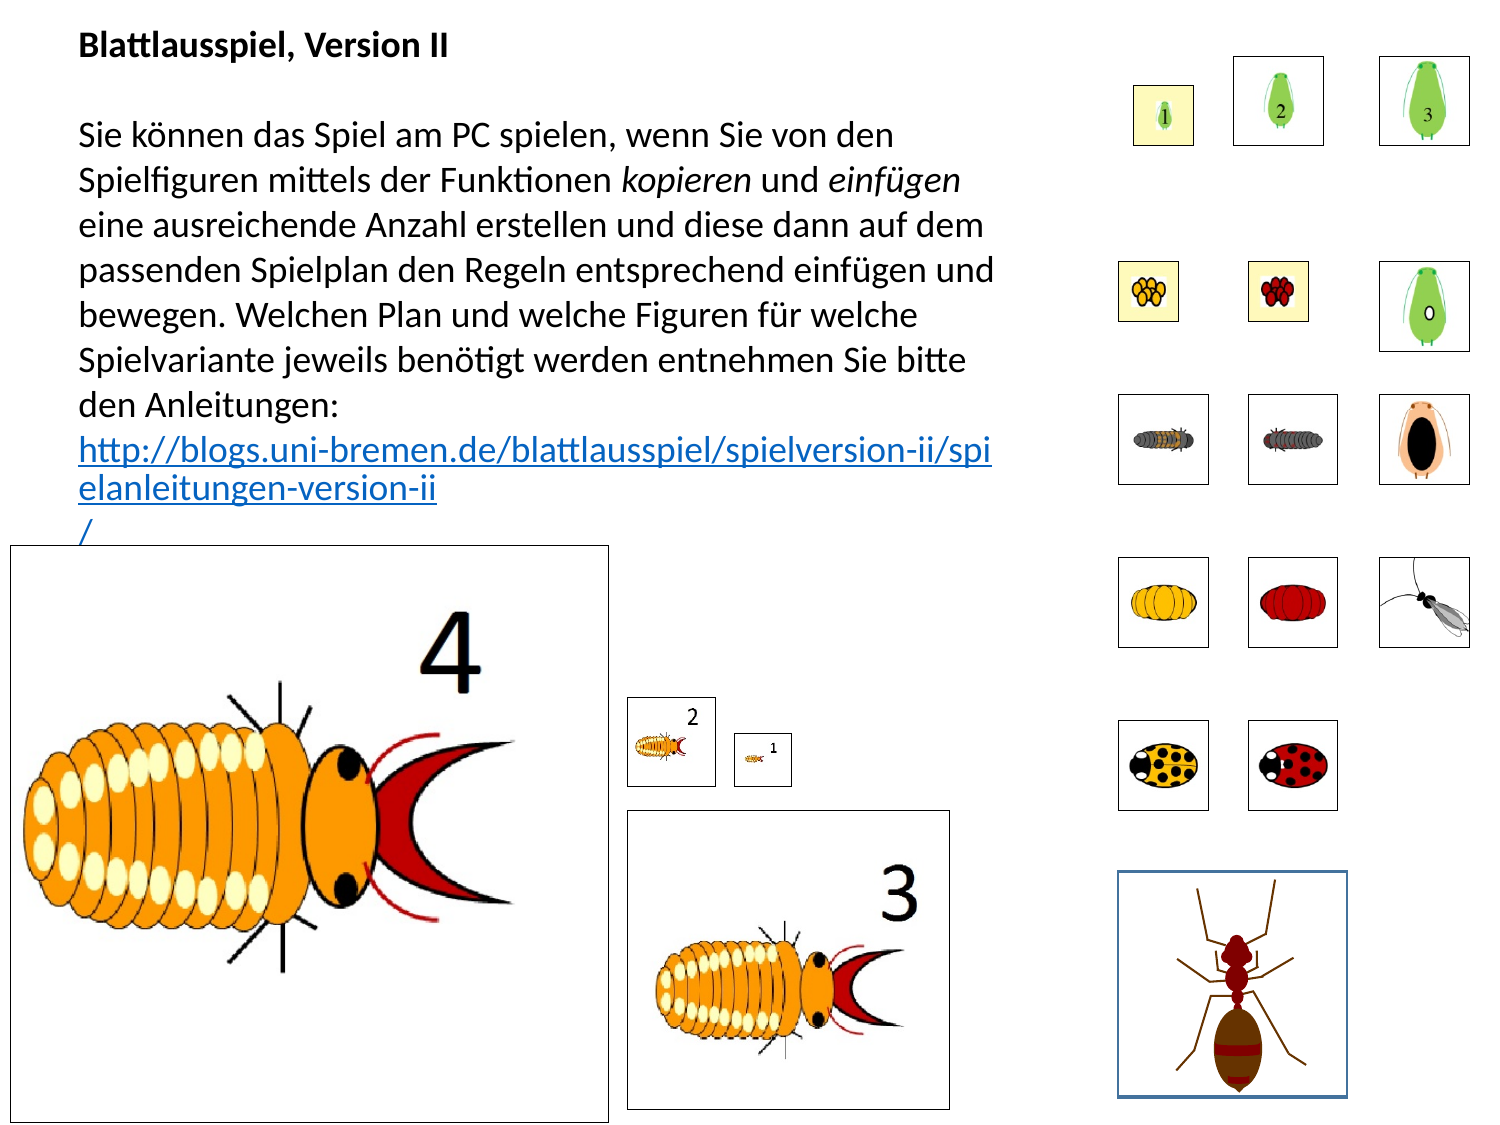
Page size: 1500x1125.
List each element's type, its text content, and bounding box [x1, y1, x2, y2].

picture [10, 545, 609, 1123]
picture [1379, 557, 1470, 648]
picture [1247, 720, 1338, 811]
picture [627, 810, 950, 1110]
picture [1118, 261, 1179, 322]
picture [1247, 261, 1308, 322]
picture [1118, 394, 1209, 485]
picture [1133, 85, 1194, 146]
picture [1233, 55, 1324, 146]
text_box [1118, 871, 1348, 1098]
picture [734, 733, 792, 788]
text_box Blattlausspiel, Version II Sie können das Spiel am PC spielen, wenn Sie von den Spielfiguren mittels der Funktionen kopieren und einfügen eine ausreichende Anzahl erstellen und diese dann auf dem passenden Spielplan den Regeln entsprechend einfügen und bewegen. Welchen Plan und welche Figuren für welche Spielvariante jeweils benötigt werden entnehmen Sie bitte den Anleitungen: http://blogs.uni-bremen.de/blattlausspiel/spielversion-ii/spielanleitungen-version-ii/ [63, 12, 1025, 568]
picture [1118, 720, 1209, 811]
picture [1379, 394, 1470, 485]
picture [1248, 557, 1338, 648]
picture [1379, 261, 1470, 352]
picture [1248, 394, 1338, 485]
picture [1118, 557, 1209, 648]
picture [627, 697, 716, 787]
picture [1379, 55, 1470, 146]
